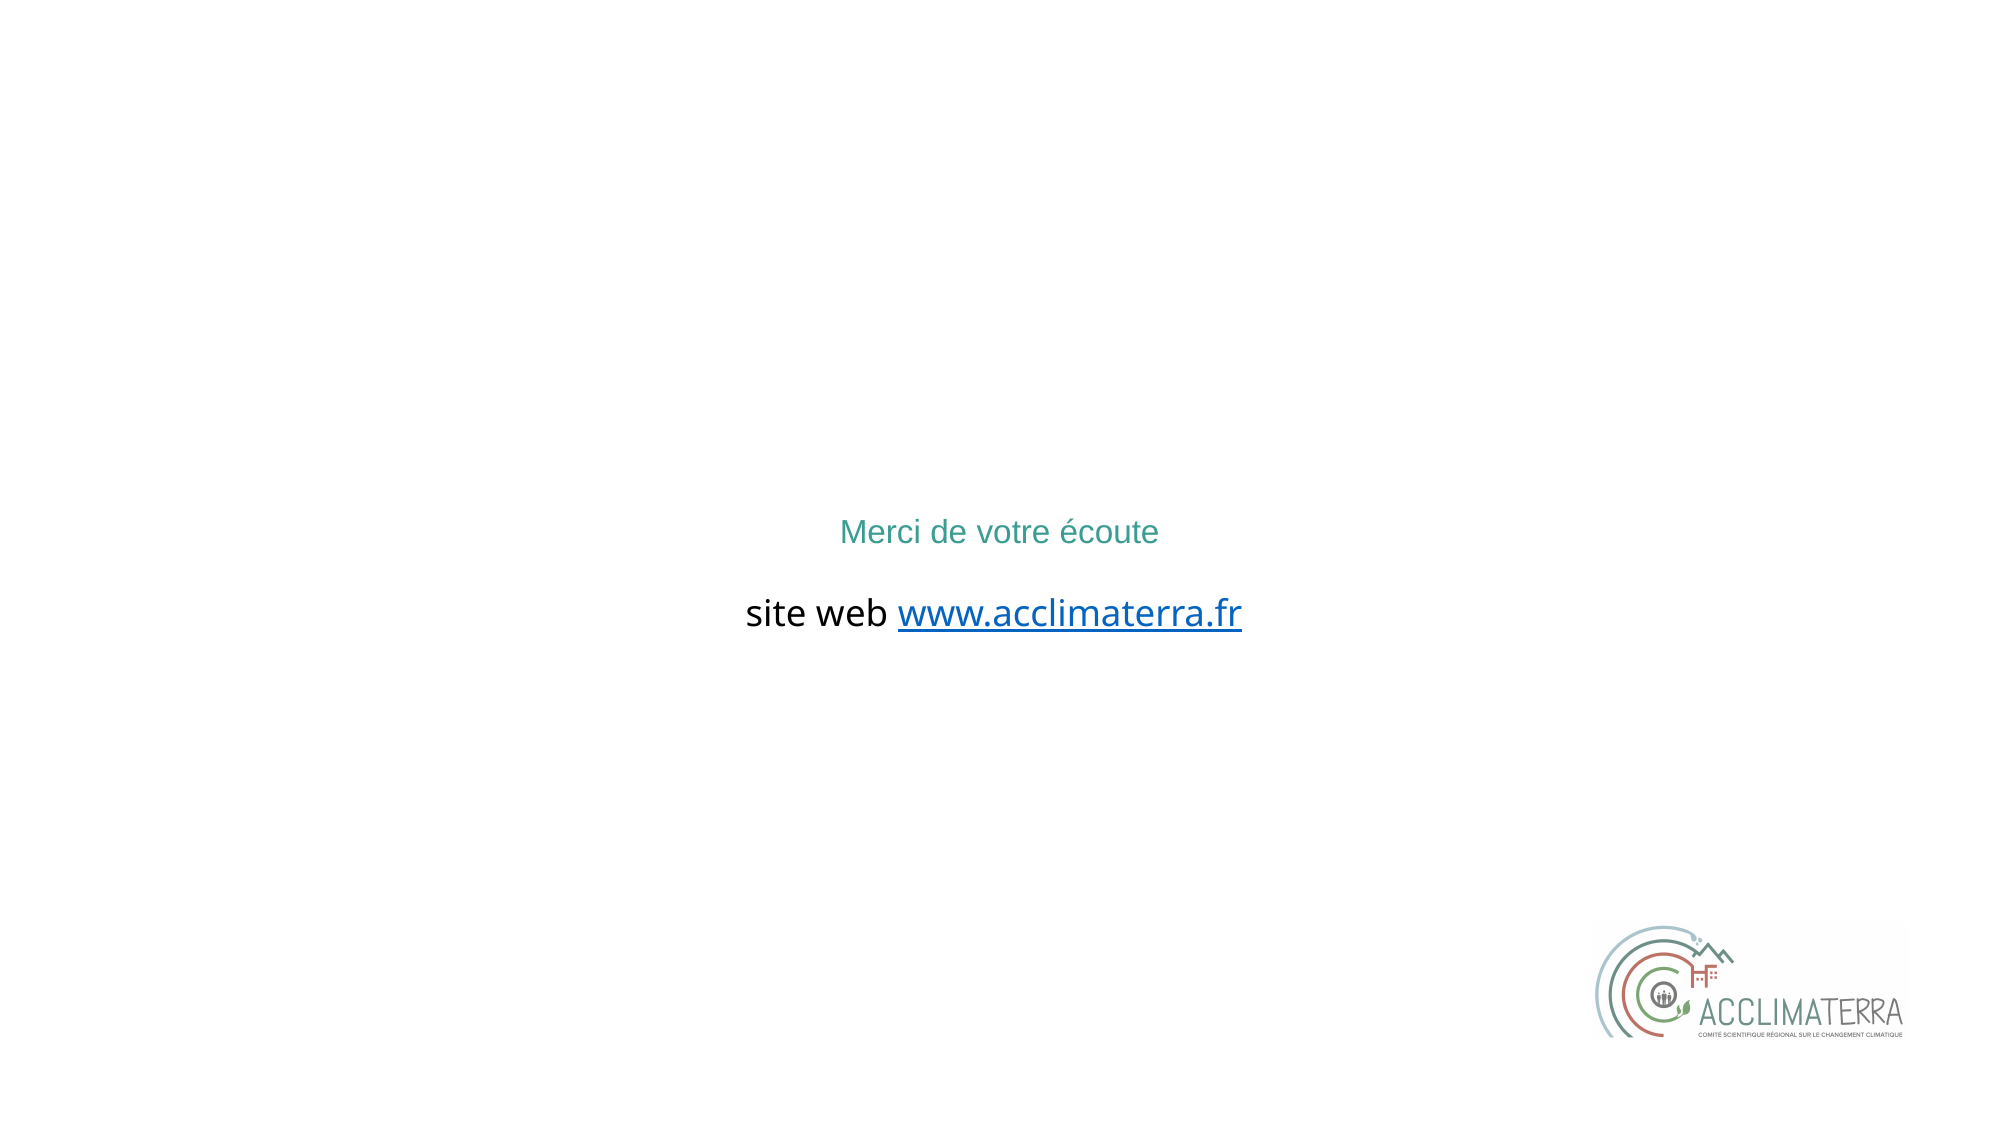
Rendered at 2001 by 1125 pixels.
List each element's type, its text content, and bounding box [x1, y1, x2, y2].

picture [1591, 922, 1909, 1041]
title Merci de votre écoute site web www.acclimaterra.fr [249, 455, 1750, 643]
